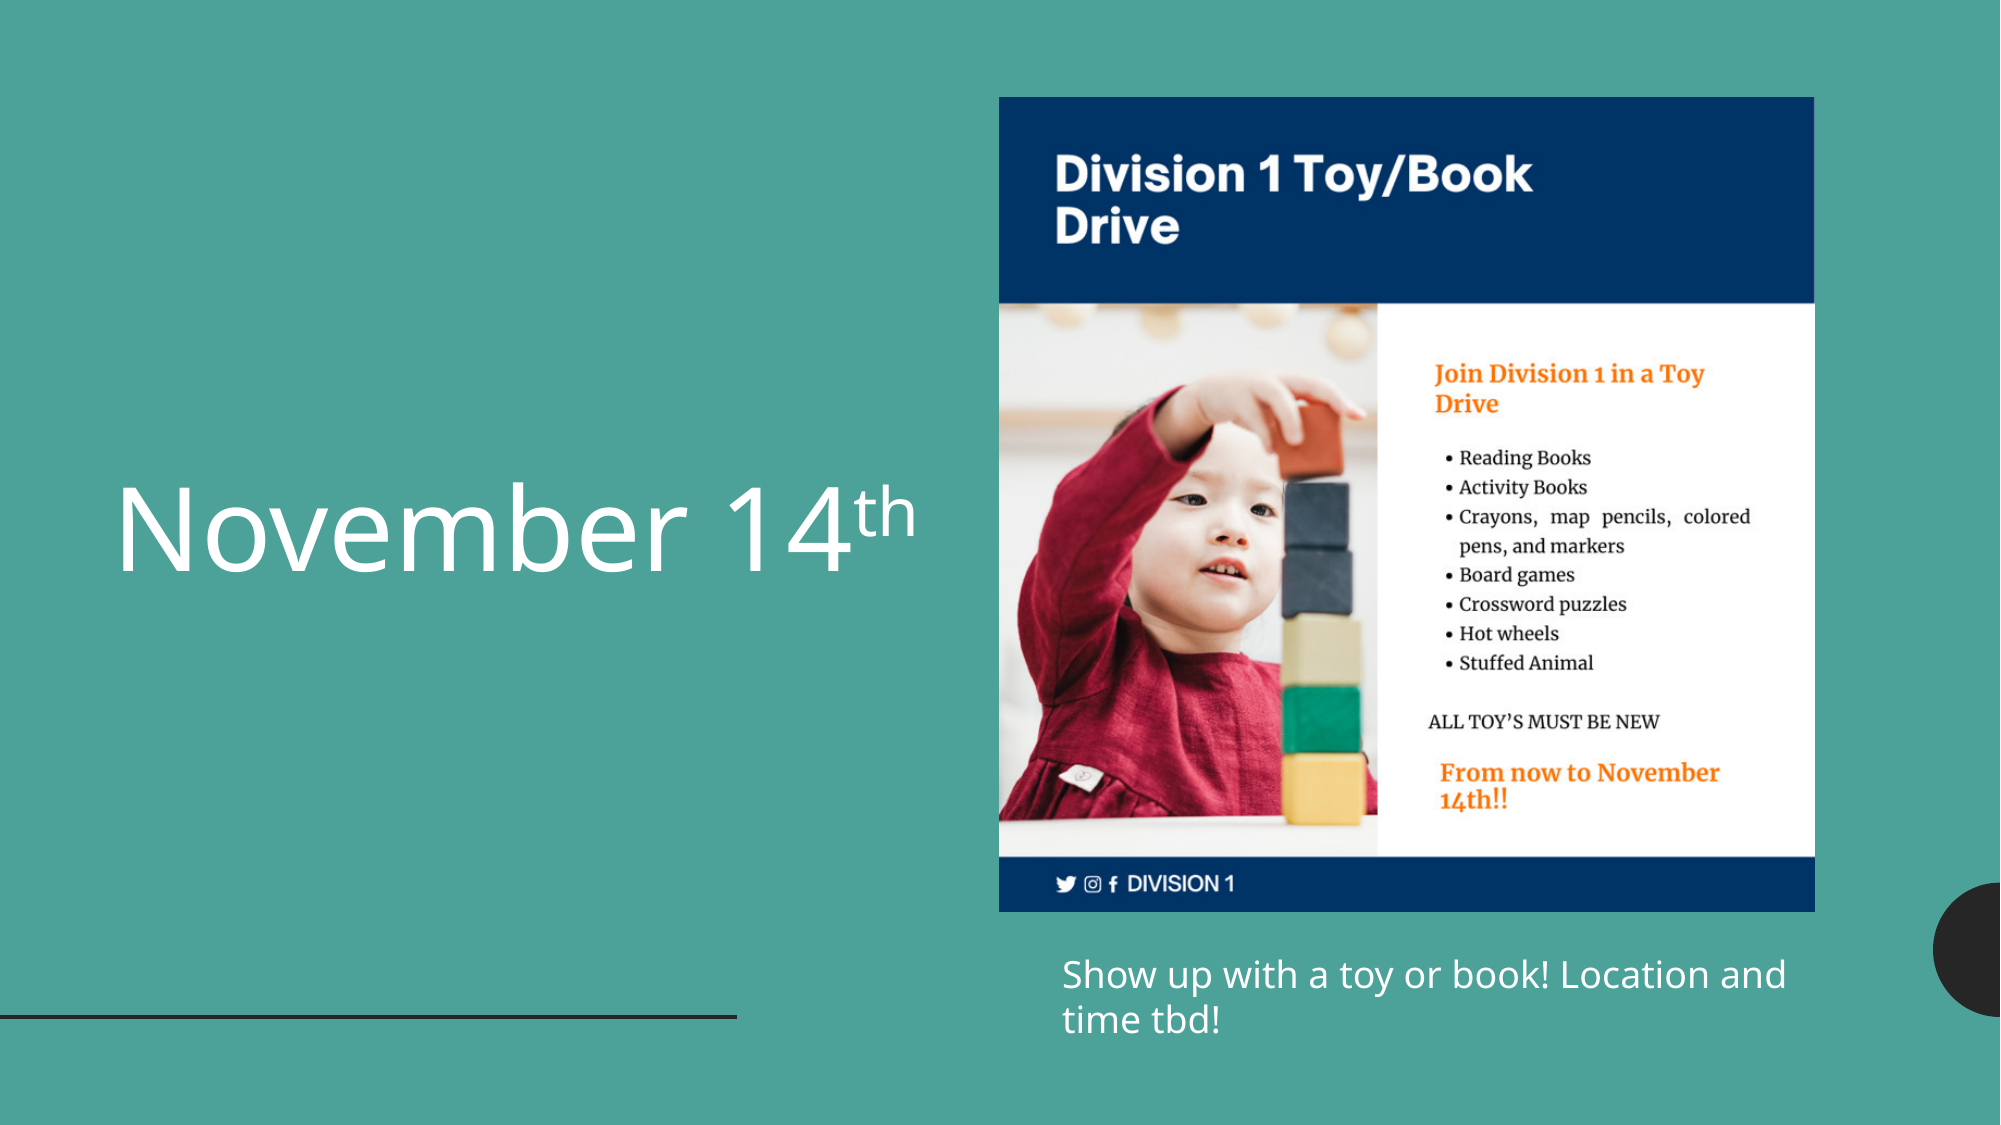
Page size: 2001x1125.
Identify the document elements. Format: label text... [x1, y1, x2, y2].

text_box Show up with a toy or book! Location and time tbd! [1047, 943, 1815, 1049]
text_box November 14th [97, 447, 985, 603]
picture [999, 97, 1815, 912]
